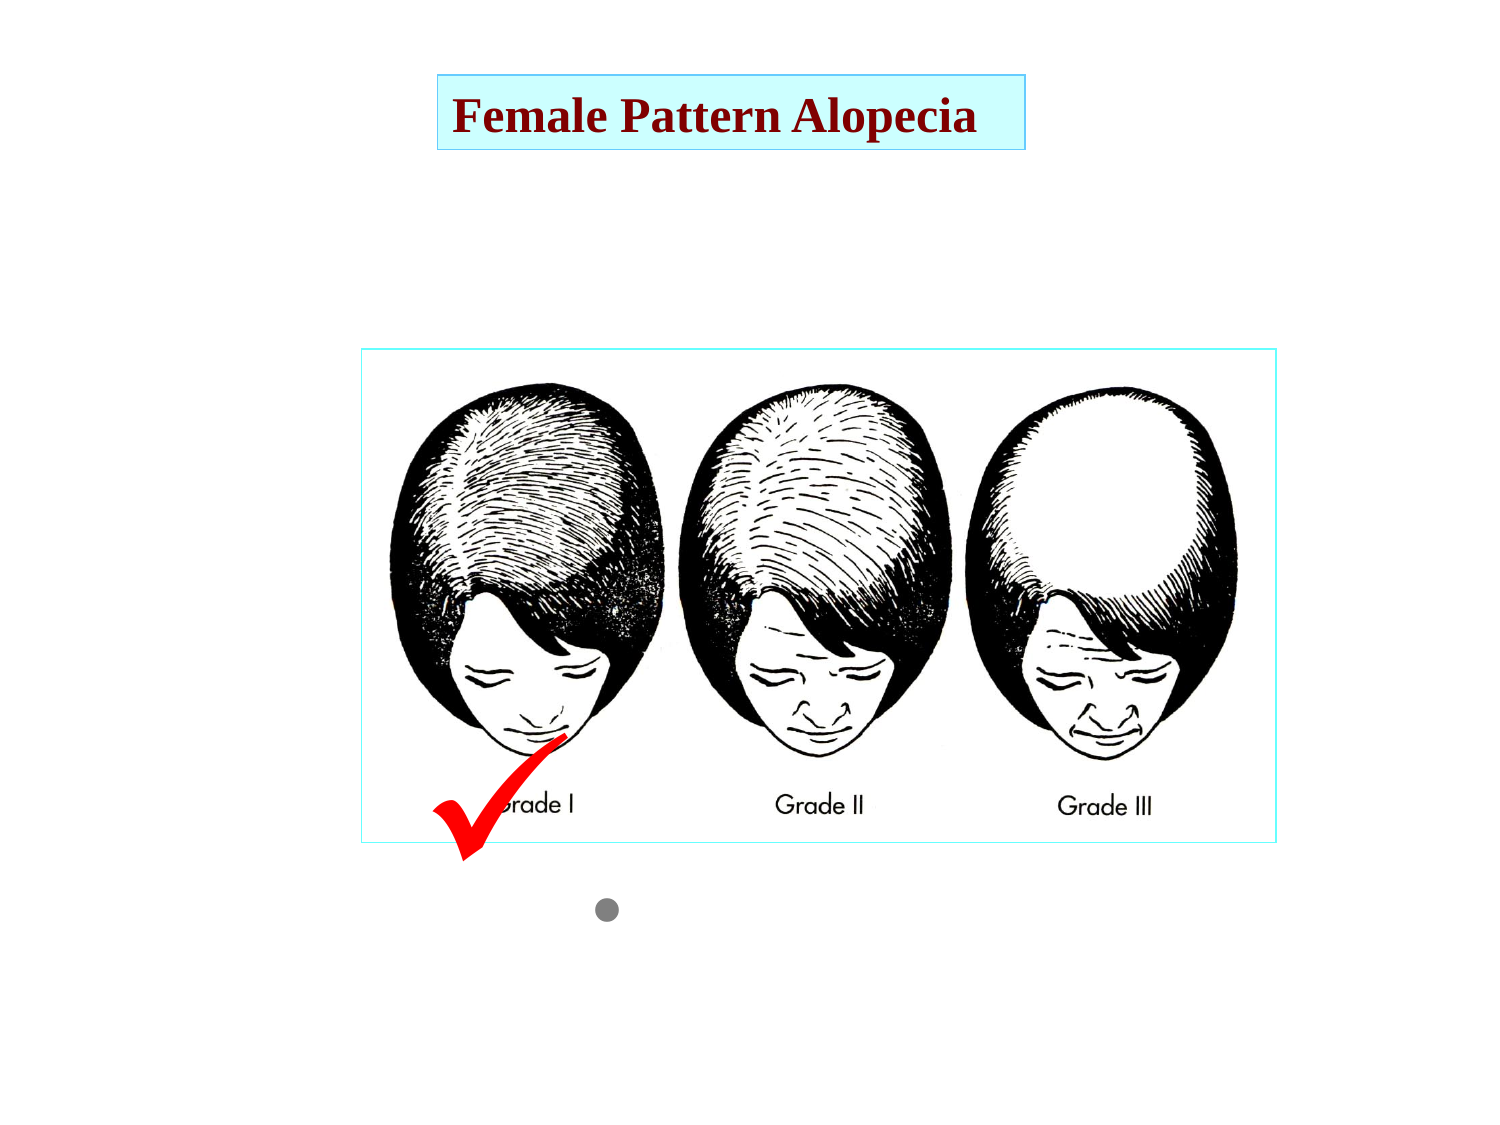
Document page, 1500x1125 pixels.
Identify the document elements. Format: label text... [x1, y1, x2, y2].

text_box . [324, 712, 725, 968]
text_box Female Pattern Alopecia [437, 74, 1025, 150]
picture [362, 349, 1276, 842]
